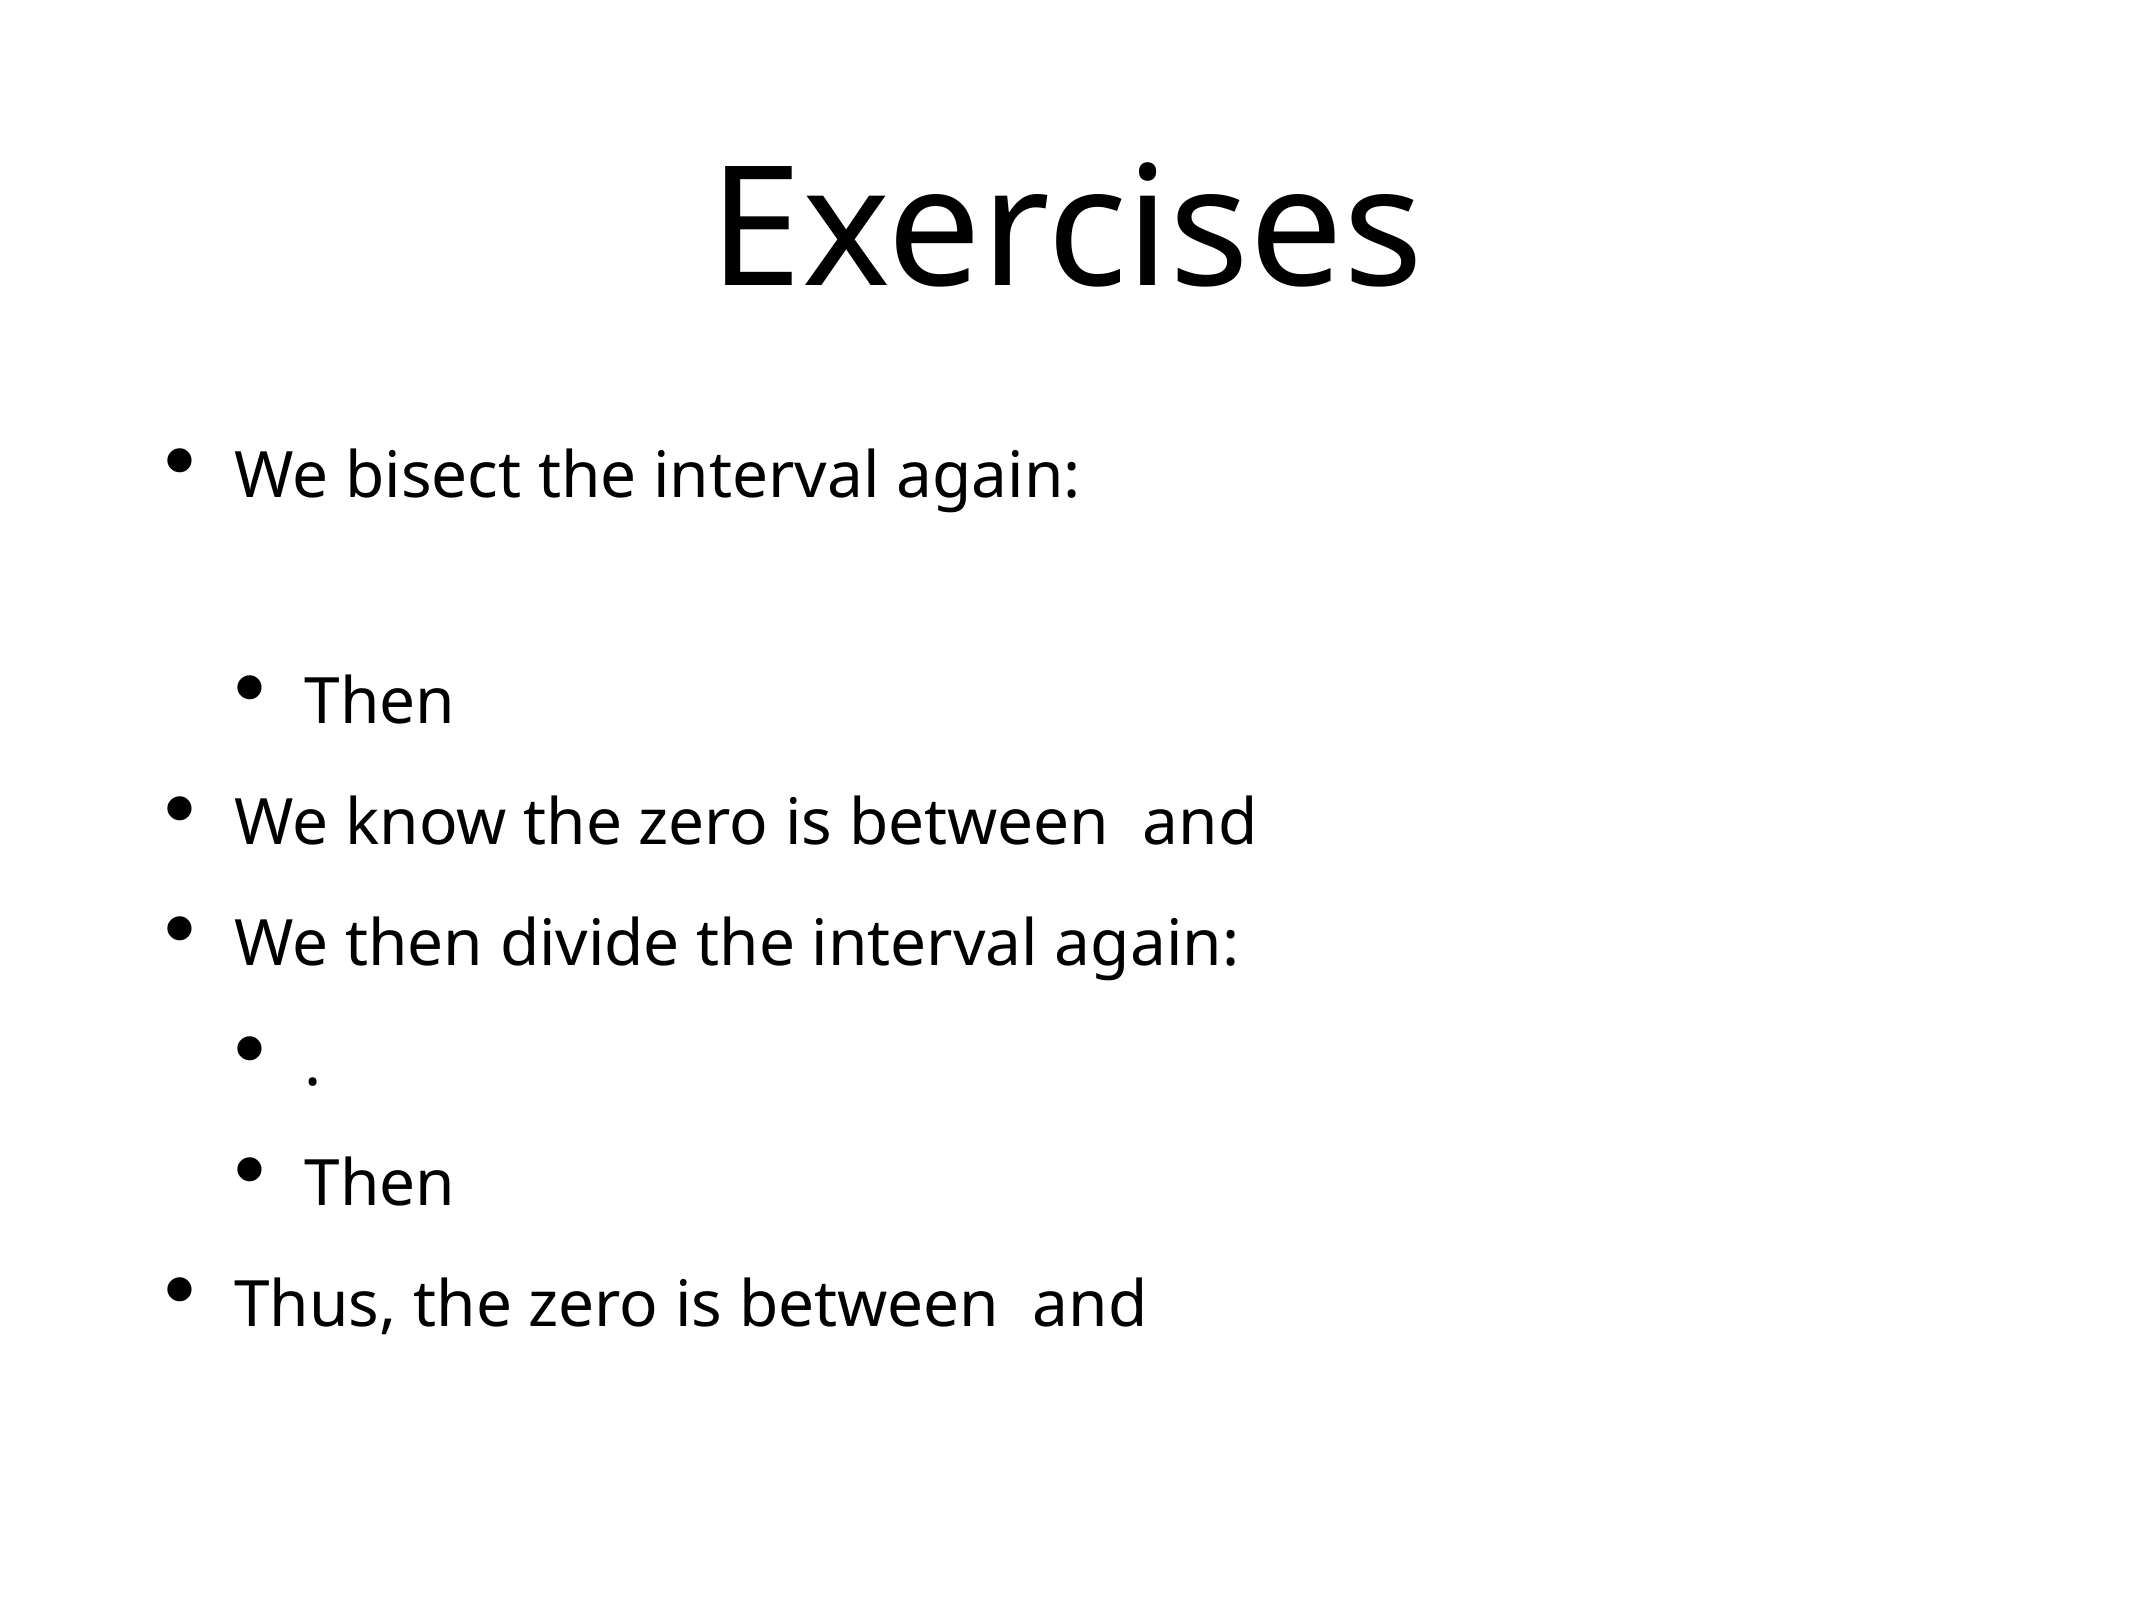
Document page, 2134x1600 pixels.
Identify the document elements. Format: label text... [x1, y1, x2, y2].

title Exercises [155, 41, 1978, 397]
list We bisect the interval again: Then We know the zero is between and We then divide the interval again: . Then Thus, the zero is between and [155, 424, 1978, 1457]
